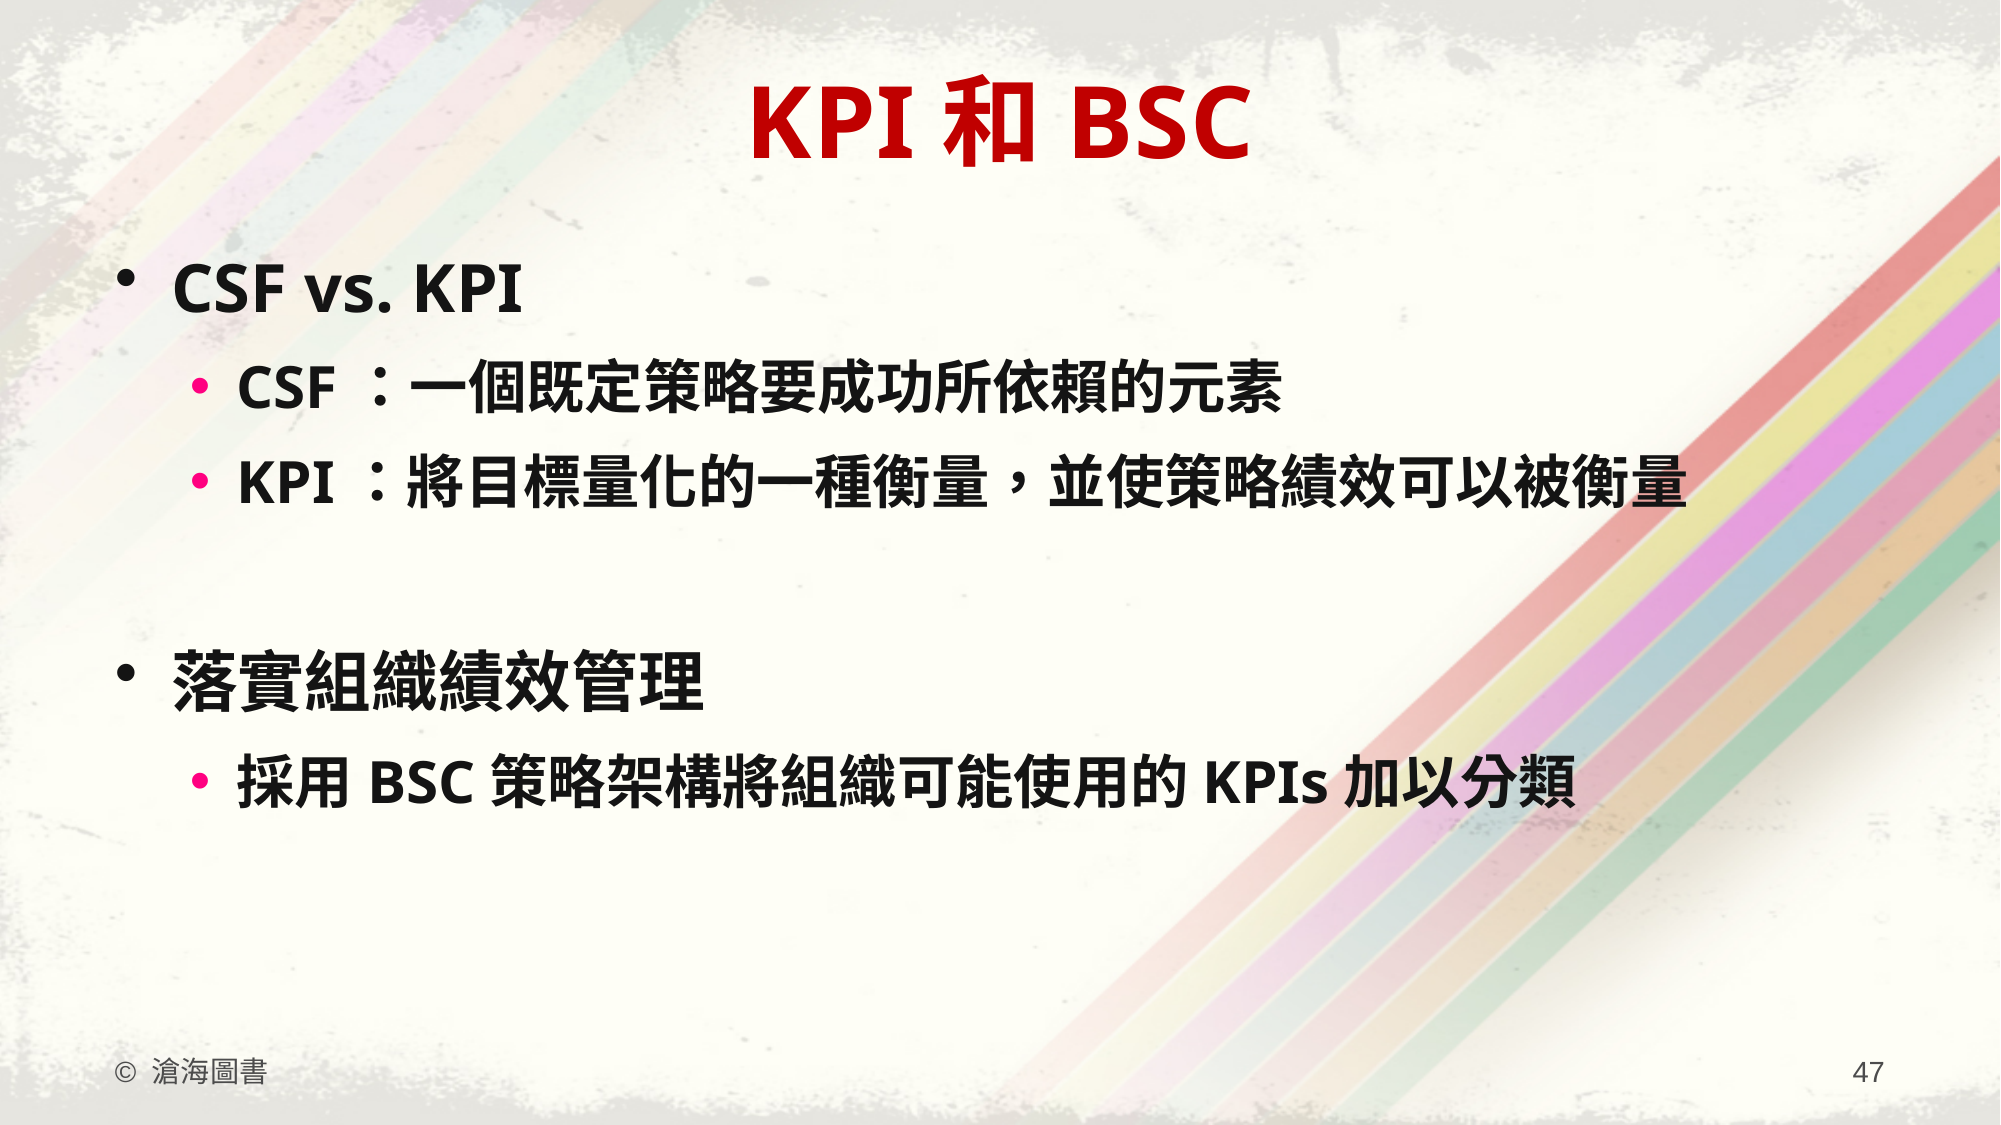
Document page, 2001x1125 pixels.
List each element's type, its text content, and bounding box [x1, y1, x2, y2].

picture [0, 0, 2000, 1125]
slide_number © 滄海圖書 [99, 1045, 567, 1124]
title KPI和BSC [99, 36, 1900, 202]
slide_number 47 [1433, 1045, 1900, 1124]
list CSF vs. KPI CSF：一個既定策略要成功所依賴的元素 KPI：將目標量化的一種衡量，並使策略績效可以被衡量 落實組織績效管理 採用BSC策略架構將組織可能使用的KPIs加以分類 [99, 238, 1900, 1025]
